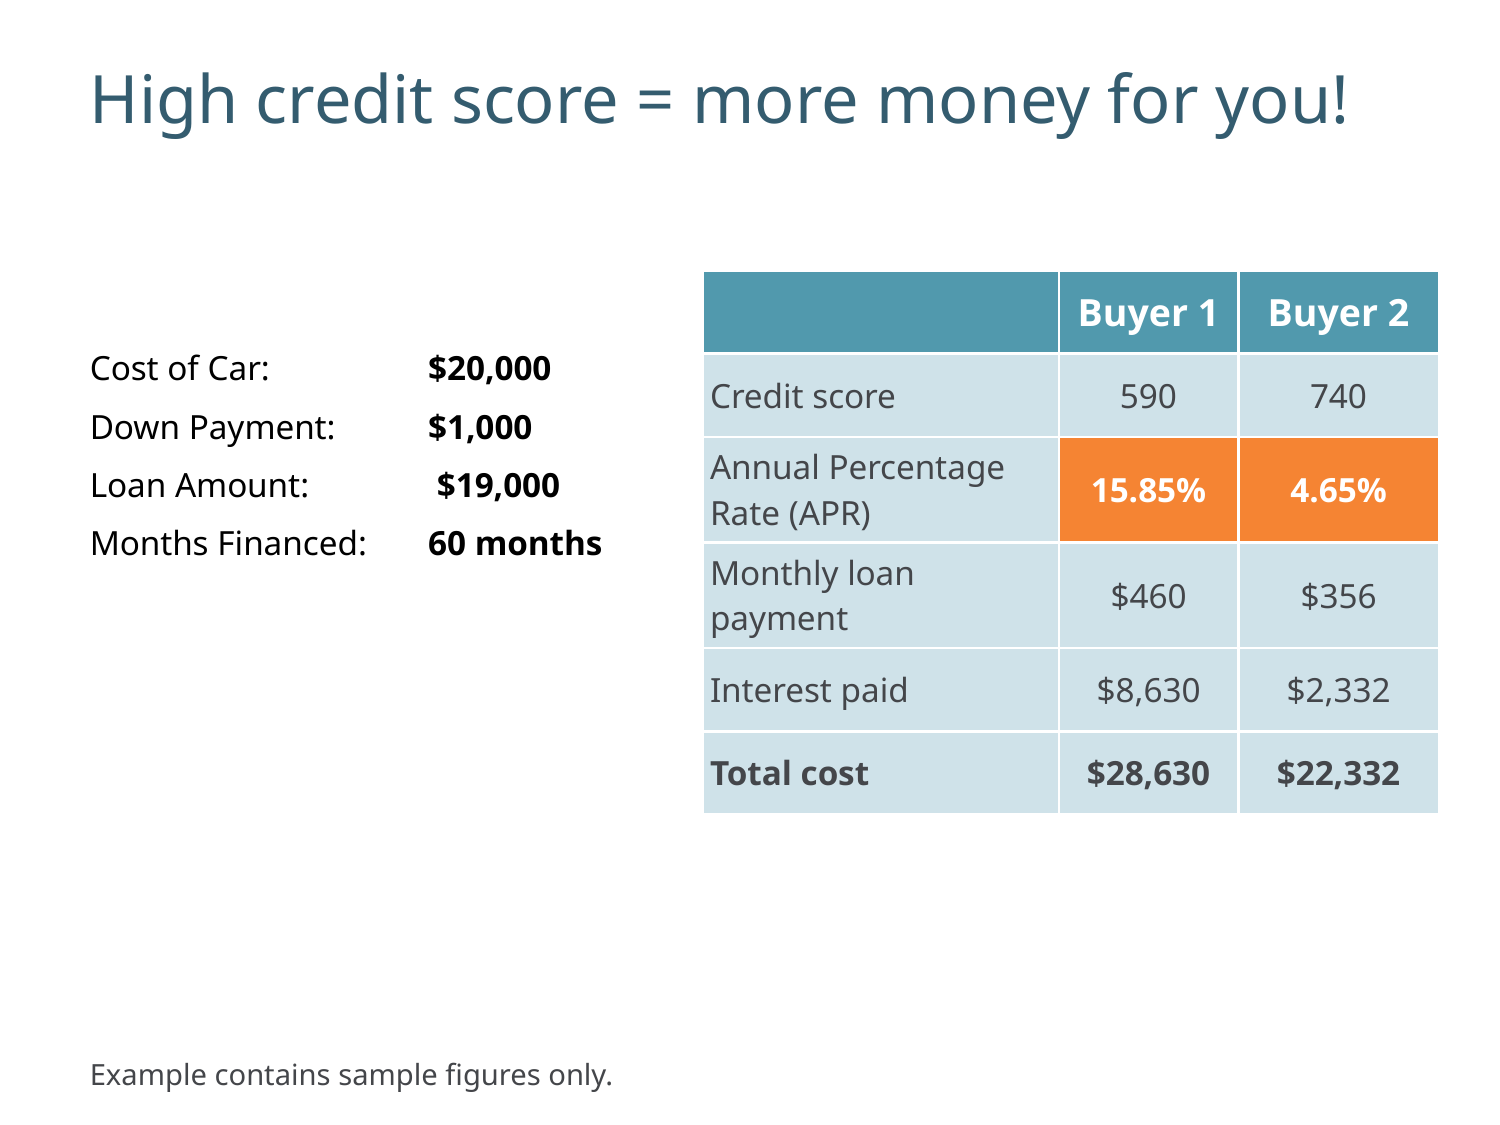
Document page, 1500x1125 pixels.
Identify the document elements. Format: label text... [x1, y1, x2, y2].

table_cell 15.85% [1060, 438, 1237, 541]
title High credit score = more money for you! [89, 52, 1440, 241]
table_cell $460 [1060, 544, 1237, 647]
table_cell $28,630 [1060, 733, 1237, 813]
table_cell 590 [1060, 355, 1237, 436]
table_cell $22,332 [1240, 733, 1438, 813]
table_cell 4.65% [1240, 438, 1438, 541]
table_cell Interest paid [704, 649, 1058, 730]
table_cell 740 [1240, 355, 1438, 436]
table_cell Annual Percentage Rate (APR) [704, 438, 1058, 541]
table_cell Credit score [704, 355, 1058, 436]
table_cell Total cost [704, 733, 1058, 813]
table_header [704, 272, 1058, 352]
table_header Buyer 2 [1240, 272, 1438, 352]
table_cell $8,630 [1060, 649, 1237, 730]
table_cell Monthly loan payment [704, 544, 1058, 647]
table_header Buyer 1 [1060, 272, 1237, 352]
table_cell $356 [1240, 544, 1438, 647]
table_cell $2,332 [1240, 649, 1438, 730]
text_box Cost of Car: $20,000 Down Payment: $1,000 Loan Amount: $19,000 Months Financed: 60 months [89, 337, 629, 594]
text_box Example contains sample figures only. [89, 1056, 1410, 1092]
